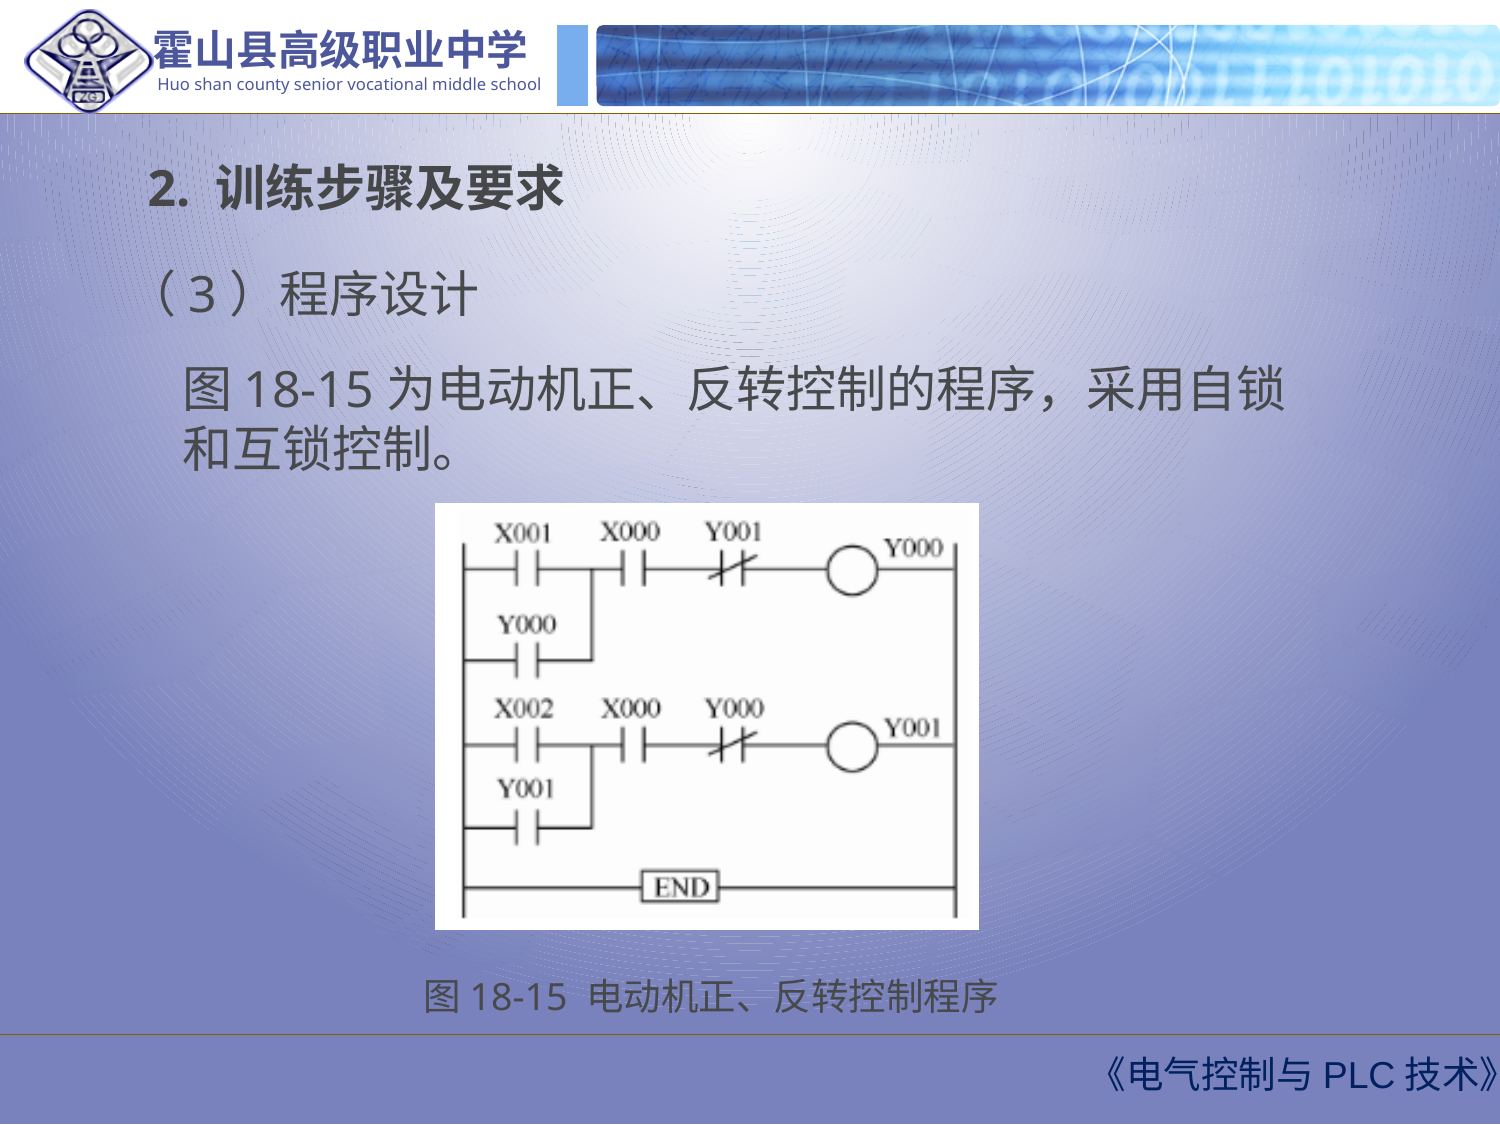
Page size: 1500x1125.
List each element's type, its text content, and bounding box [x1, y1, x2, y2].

text_box 图18-15 电动机正、反转控制程序 [408, 965, 1014, 1025]
text_box 2. 训练步骤及要求 [132, 148, 581, 224]
text_box 图18-15为电动机正、反转控制的程序，采用自锁和互锁控制。 [167, 349, 1306, 485]
picture [434, 503, 979, 930]
picture [596, 24, 1500, 107]
picture [24, 8, 154, 114]
text_box （3）程序设计 [112, 255, 495, 330]
